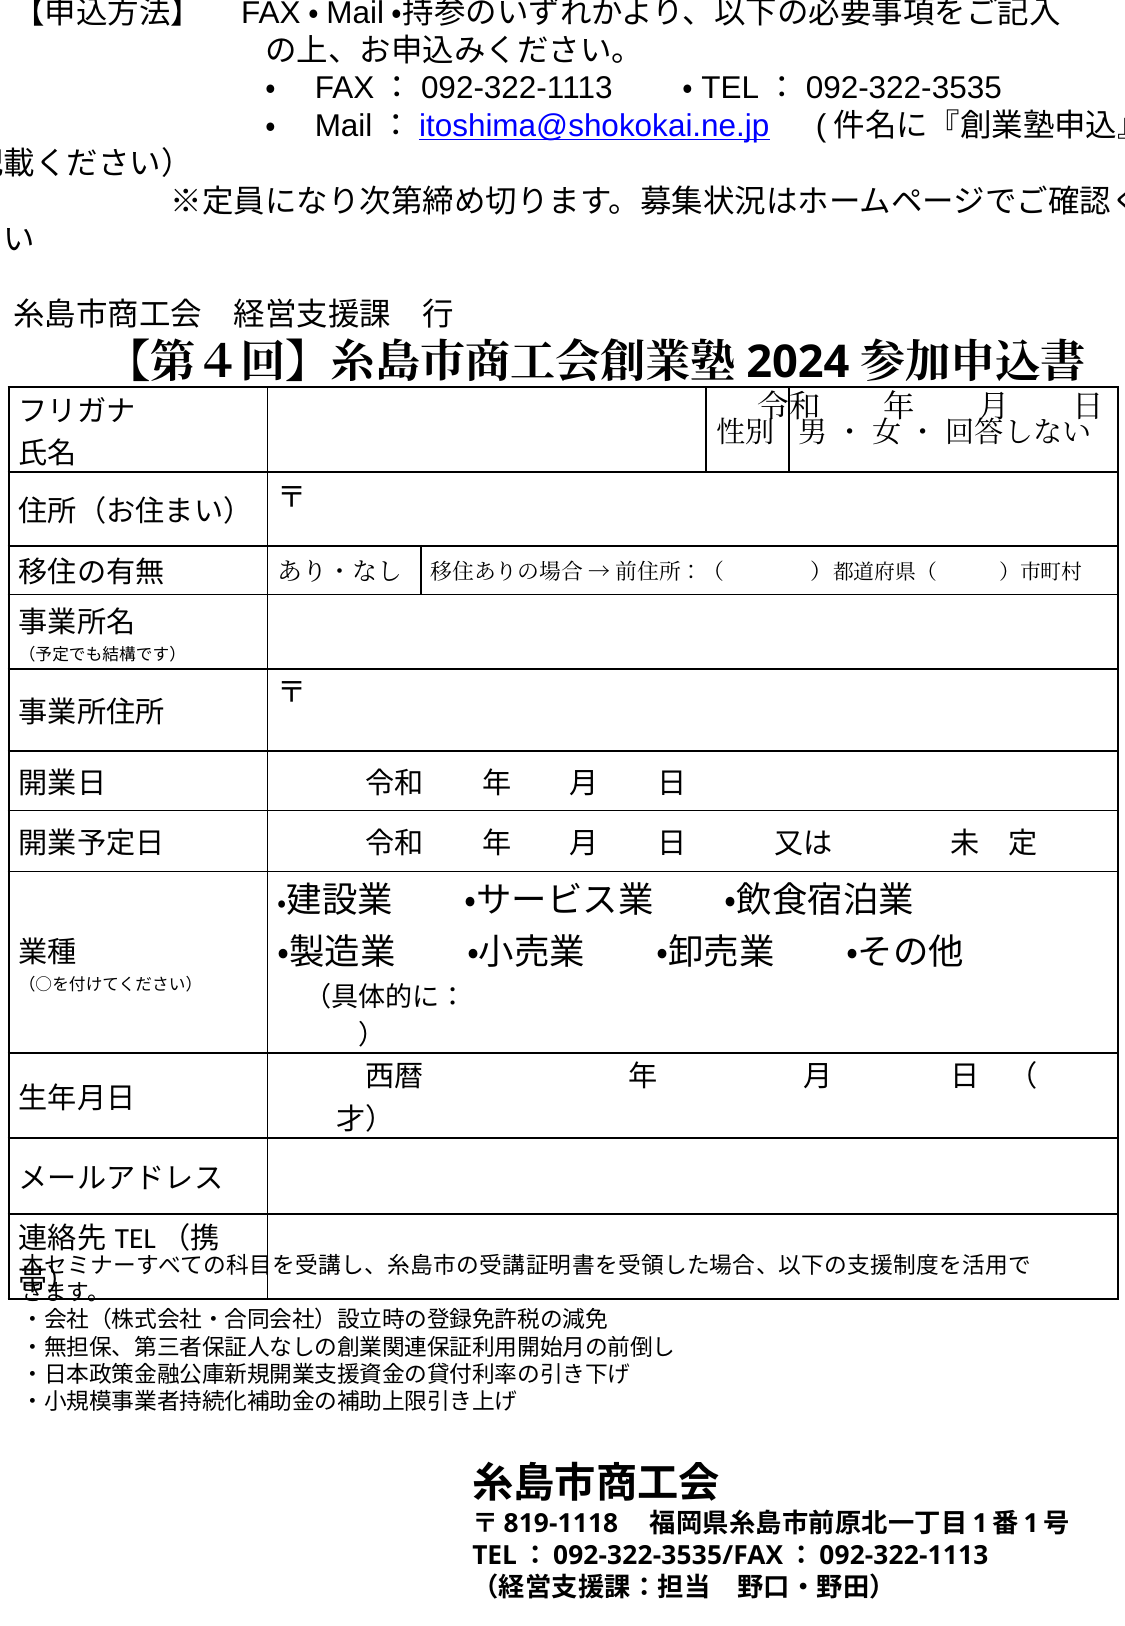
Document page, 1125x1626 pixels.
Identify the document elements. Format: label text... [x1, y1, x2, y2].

text_box 本セミナーすべての科目を受講し、糸島市の受講証明書を受領した場合、以下の支援制度を活用できます。 ・会社（株式会社・合同会社）設立時の登録免許税の減免 ・無担保、第三者保証人なしの創業関連保証利用開始月の前倒し ・日本政策金融公庫新規開業支援資金の貸付利率の引き下げ ・小規模事業者持続化補助金の補助上限引き上げ [8, 1300, 1045, 1447]
table_cell [268, 595, 1117, 668]
table_cell あり・なし [268, 547, 420, 594]
table_cell 事業所名 （予定でも結構です） [10, 595, 267, 668]
table_header 性別 [707, 432, 788, 471]
table_cell [268, 1215, 1117, 1298]
table_cell 〒 [268, 670, 1117, 750]
text_box 糸島市商工会 〒819-1118 福岡県糸島市前原北一丁目1番1号 TEL：092-322-3535/FAX：092-322-1113 （経営支援課：担当 野口・野田） [456, 1446, 1087, 1612]
table_cell [268, 1139, 1117, 1213]
table_cell 令和 年 月 日 又は 未 定 [268, 811, 1117, 871]
table_cell メールアドレス [10, 1139, 267, 1213]
table_cell 移住の有無 [10, 547, 267, 594]
table_cell 移住ありの場合 → 前住所：（ ）都道府県（ ）市町村 [422, 547, 1117, 594]
table_cell 〒 [268, 473, 1117, 545]
table_cell 事業所住所 [10, 670, 267, 750]
table_header フリガナ 氏名 [10, 432, 267, 471]
table_cell ・建設業 ・サービス業 ・飲食宿泊業 ・製造業 ・小売業 ・卸売業 ・その他 （具体的に： ） [268, 872, 1117, 1052]
table_cell 生年月日 [10, 1054, 267, 1137]
table_cell 開業予定日 [10, 811, 267, 871]
table_header [268, 432, 705, 471]
table_cell 業種 （○を付けてください） [10, 872, 267, 1052]
table_header 男 ・ 女 ・ 回答しない [790, 432, 1117, 471]
table_cell 住所（お住まい） [10, 473, 267, 545]
table_cell 西暦 年 月 日 （ 才） [268, 1054, 1117, 1137]
table_cell 令和 年 月 日 [268, 752, 1117, 810]
table_cell 連絡先TEL（携帯） [10, 1215, 267, 1298]
table_cell 開業日 [10, 752, 267, 810]
text_box 【申込方法】 FAX・Mail・持参のいずれかより、以下の必要事項をご記入 の上、お申込みください。 ・ FAX：092-322-1113 ・TEL：092-322-3535 ・ Mail：itoshima@shokokai.ne.jp (件名に『創業塾申込』と記載ください） ※定員になり次第締め切ります。募集状況はホームページでご確認ください 糸島市商工会 経営支援課 行 【第４回】糸島市商工会創業塾2024参加申込書 令和 年 月 日 [0, 0, 1125, 432]
